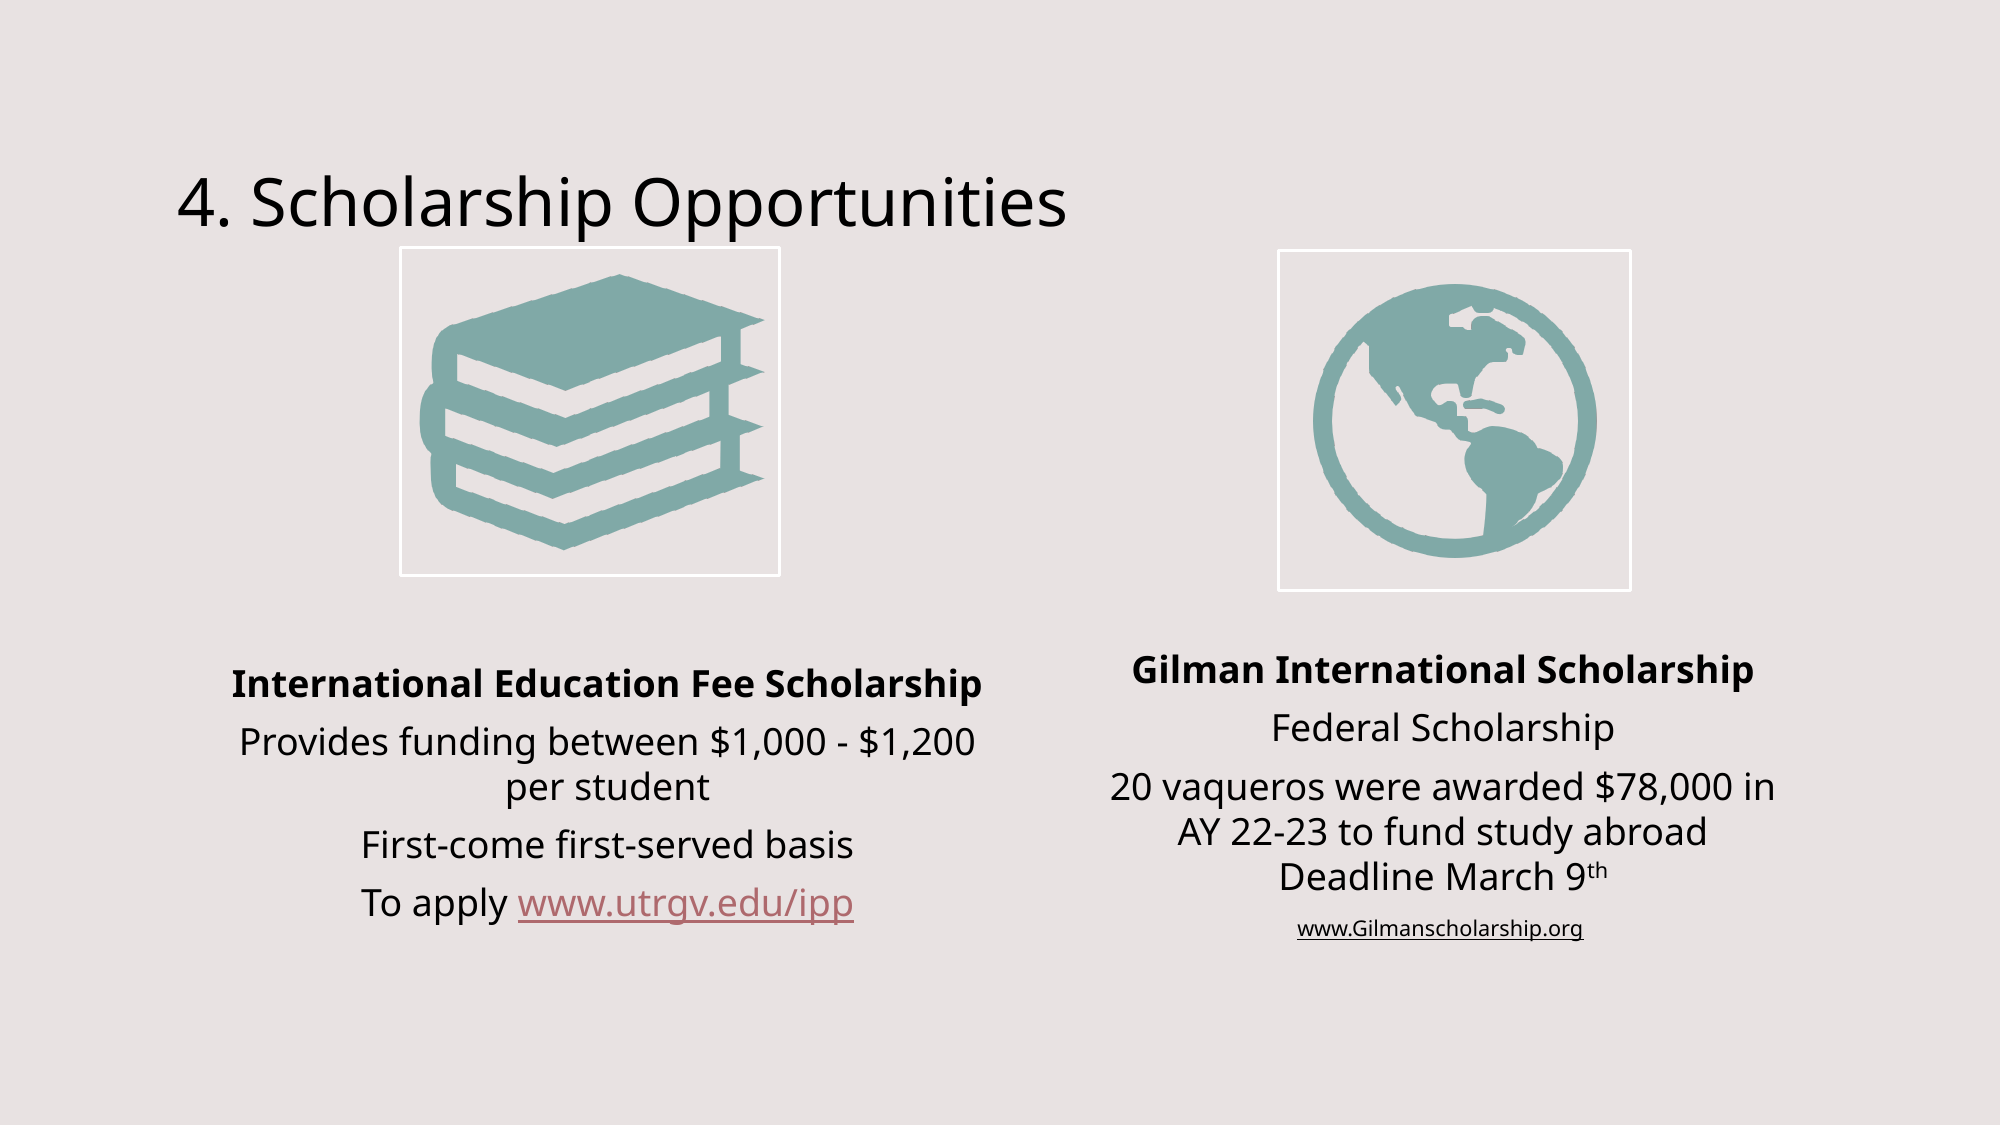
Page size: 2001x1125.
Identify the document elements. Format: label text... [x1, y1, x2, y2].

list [161, 247, 1838, 1040]
title 4. Scholarship Opportunities [162, 64, 1838, 247]
